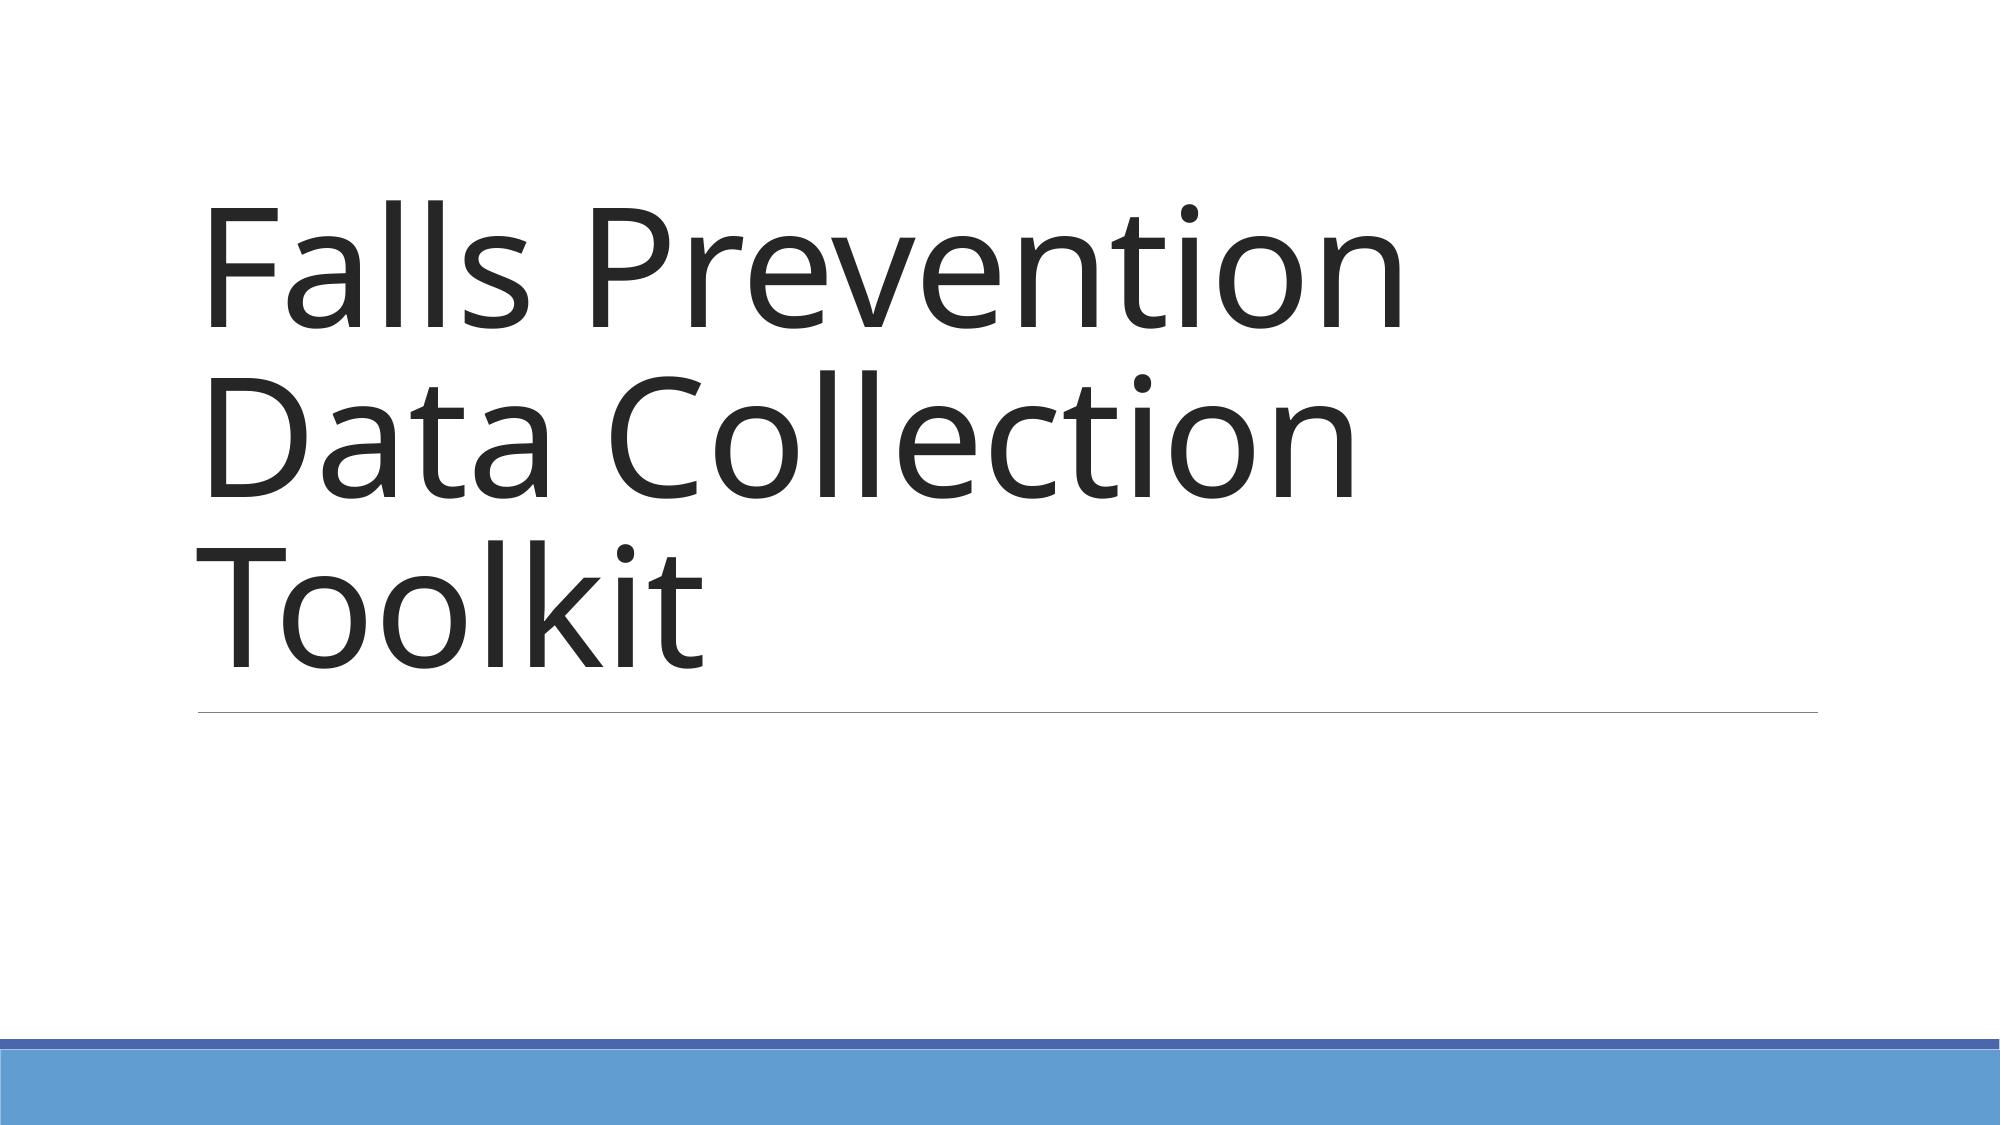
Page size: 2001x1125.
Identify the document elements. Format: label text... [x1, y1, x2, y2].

title Falls Prevention Data Collection Toolkit [180, 124, 1830, 710]
